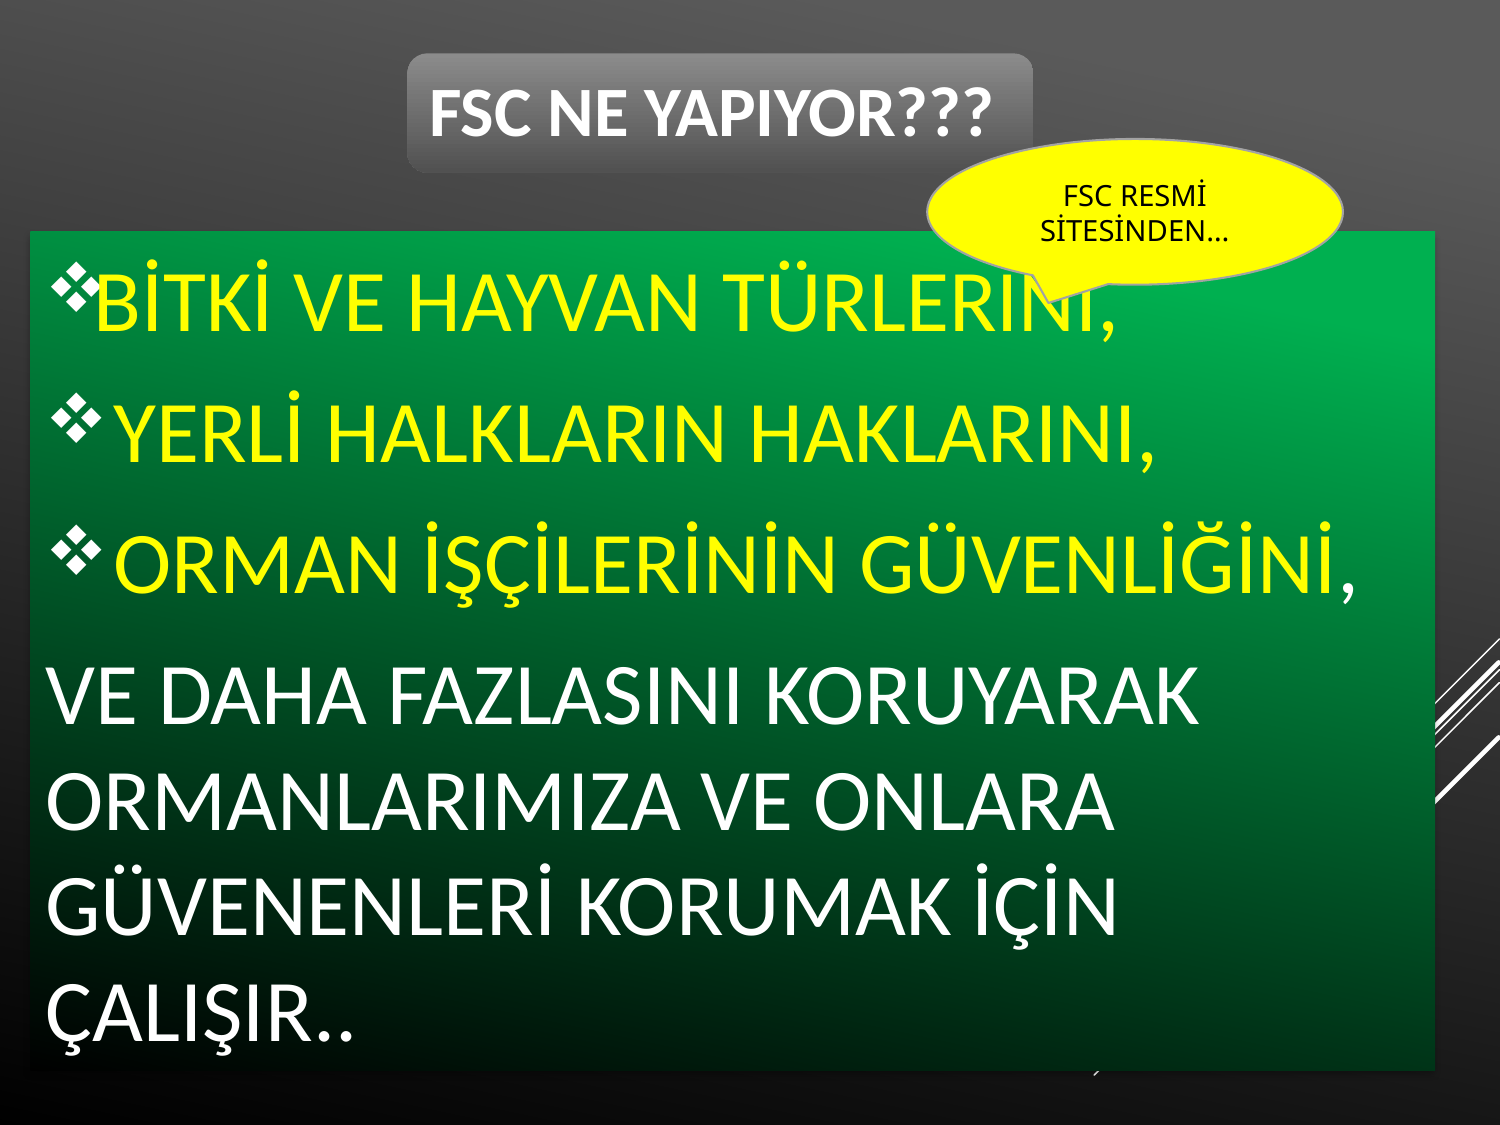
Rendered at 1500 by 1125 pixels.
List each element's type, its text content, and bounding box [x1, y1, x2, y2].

text_box FSC RESMİ SİTESİNDEN… [926, 137, 1345, 304]
list BİTKİ VE HAYVAN TÜRLERİNİ, YERLİ HALKLARIN HAKLARINI, ORMAN İŞÇİLERİNİN GÜVENLİĞİNİ, VE DAHA FAZLASINI KORUYARAK ORMANLARIMIZA VE ONLARA GÜVENENLERİ KORUMAK İÇİN ÇALIŞIR.. [30, 231, 1436, 1071]
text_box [407, 53, 1034, 173]
